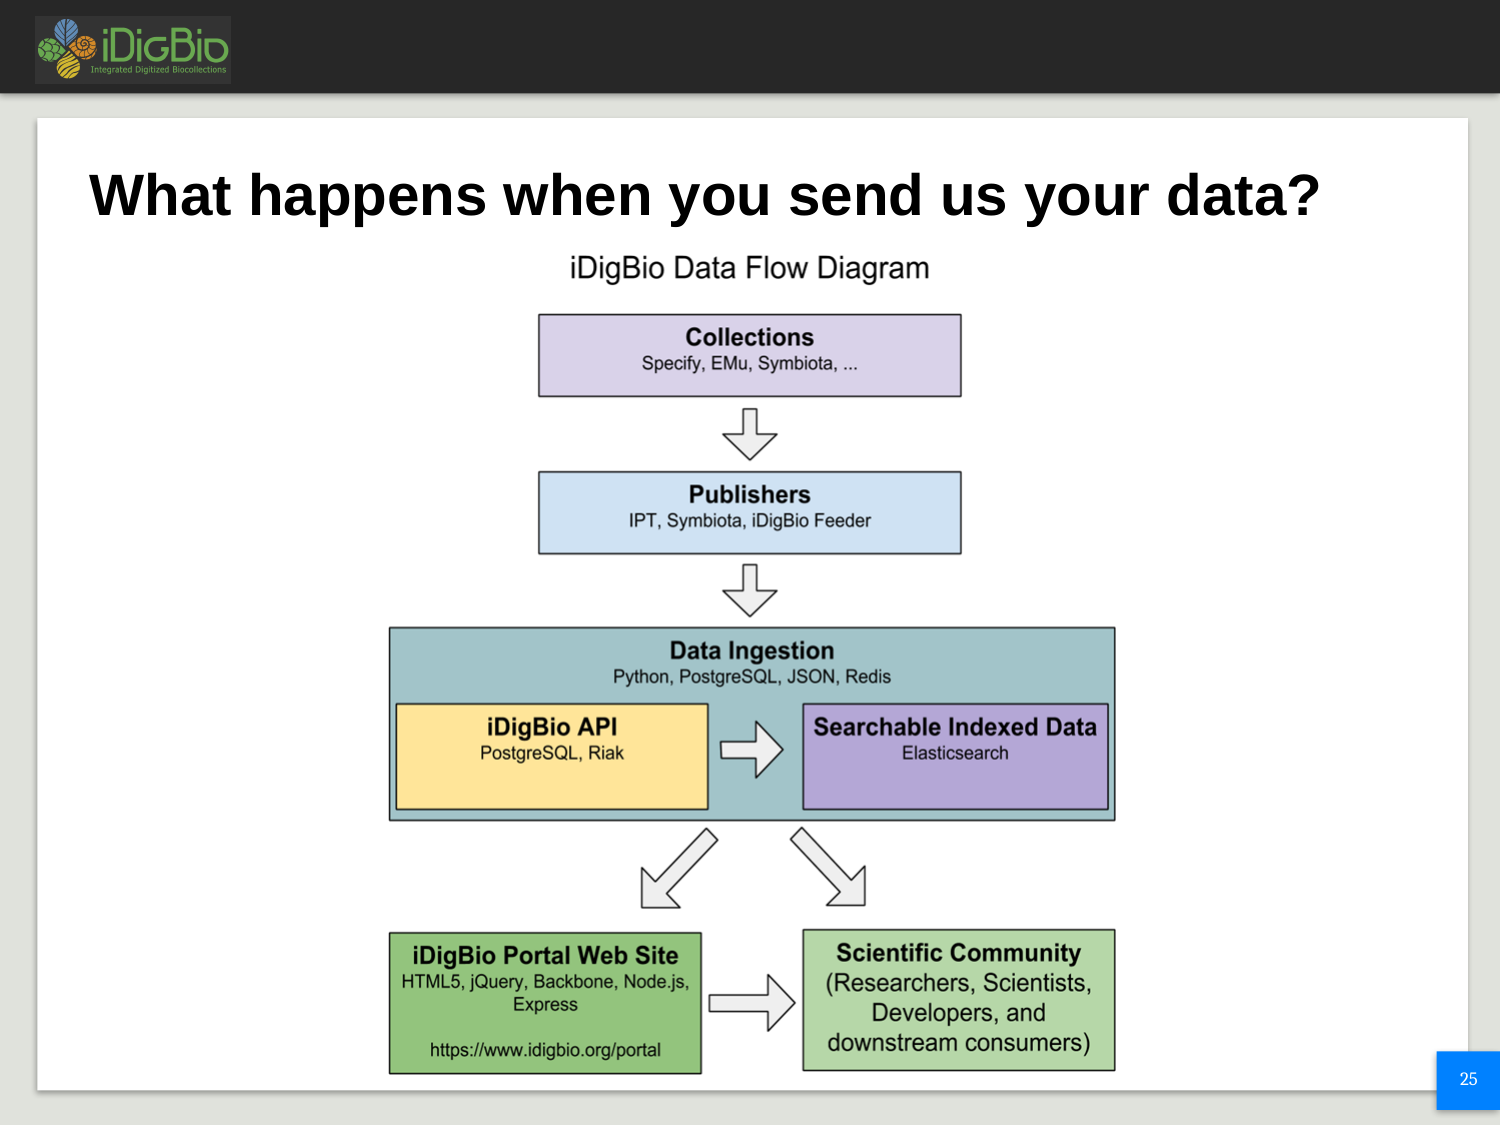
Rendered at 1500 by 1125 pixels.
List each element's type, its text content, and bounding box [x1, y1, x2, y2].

picture [372, 241, 1128, 1085]
title What happens when you send us your data? [75, 149, 1425, 282]
picture [35, 16, 231, 84]
